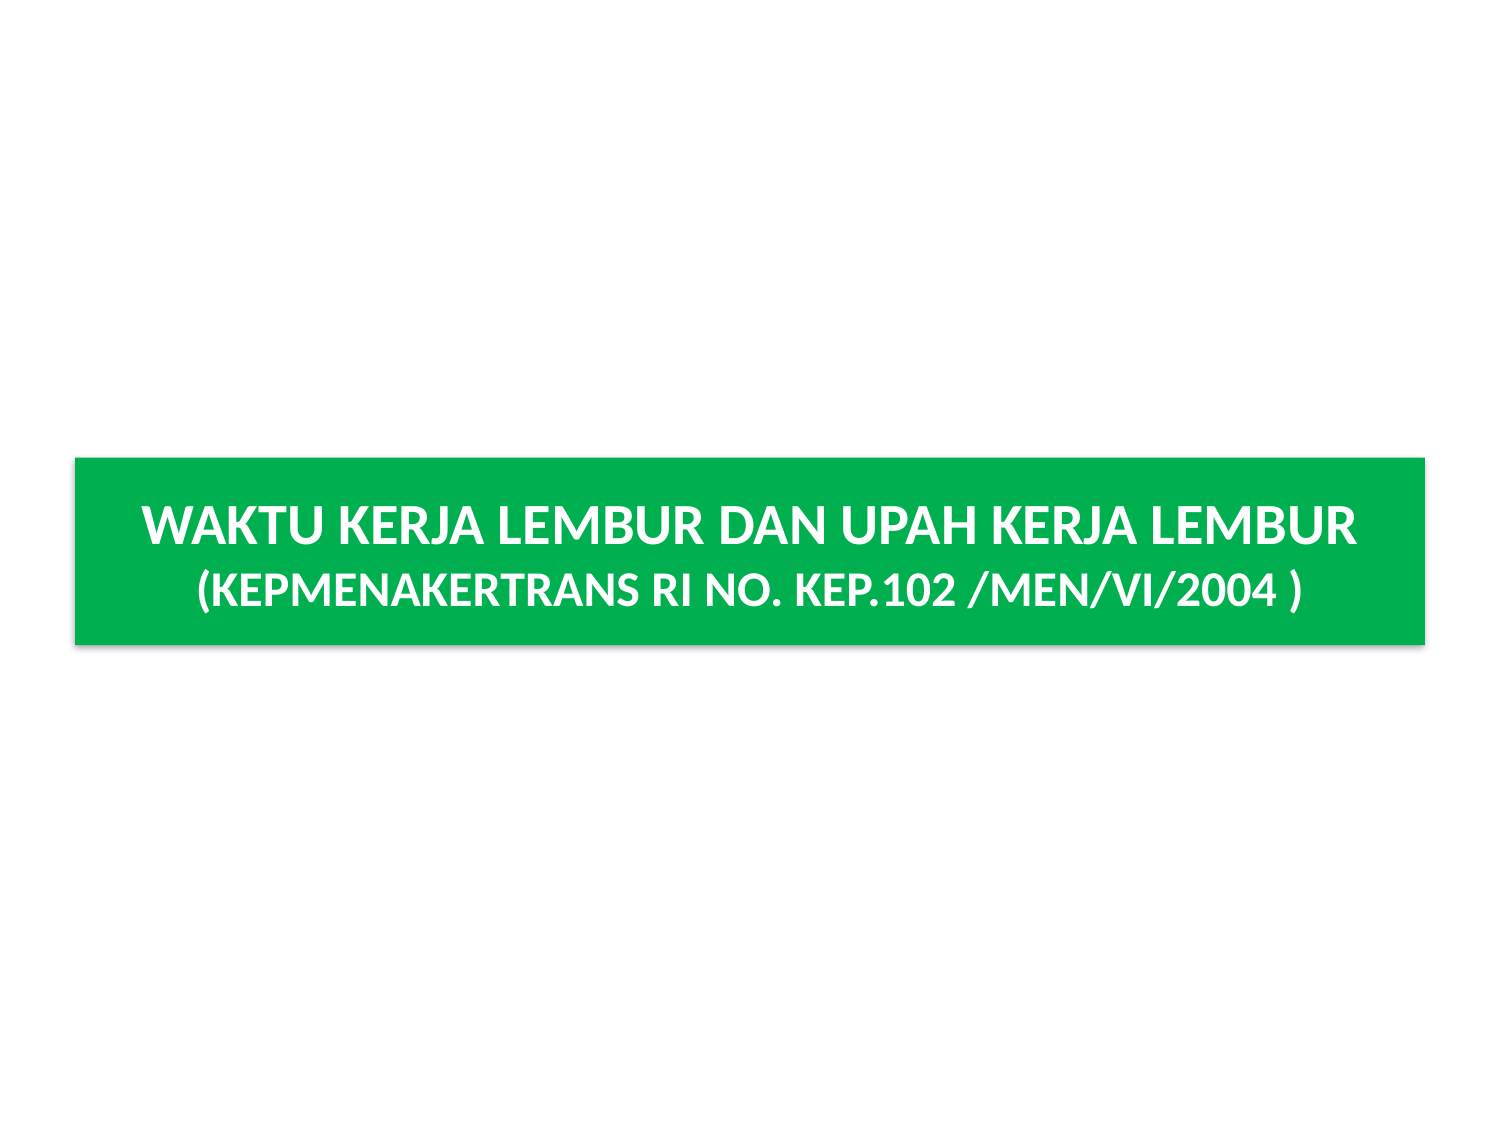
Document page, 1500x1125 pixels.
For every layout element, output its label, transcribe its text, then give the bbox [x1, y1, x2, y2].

title WAKTU KERJA LEMBUR DAN UPAH KERJA LEMBUR (KEPMENAKERTRANS RI NO. KEP.102 /MEN/VI/2004 ) [75, 457, 1425, 646]
